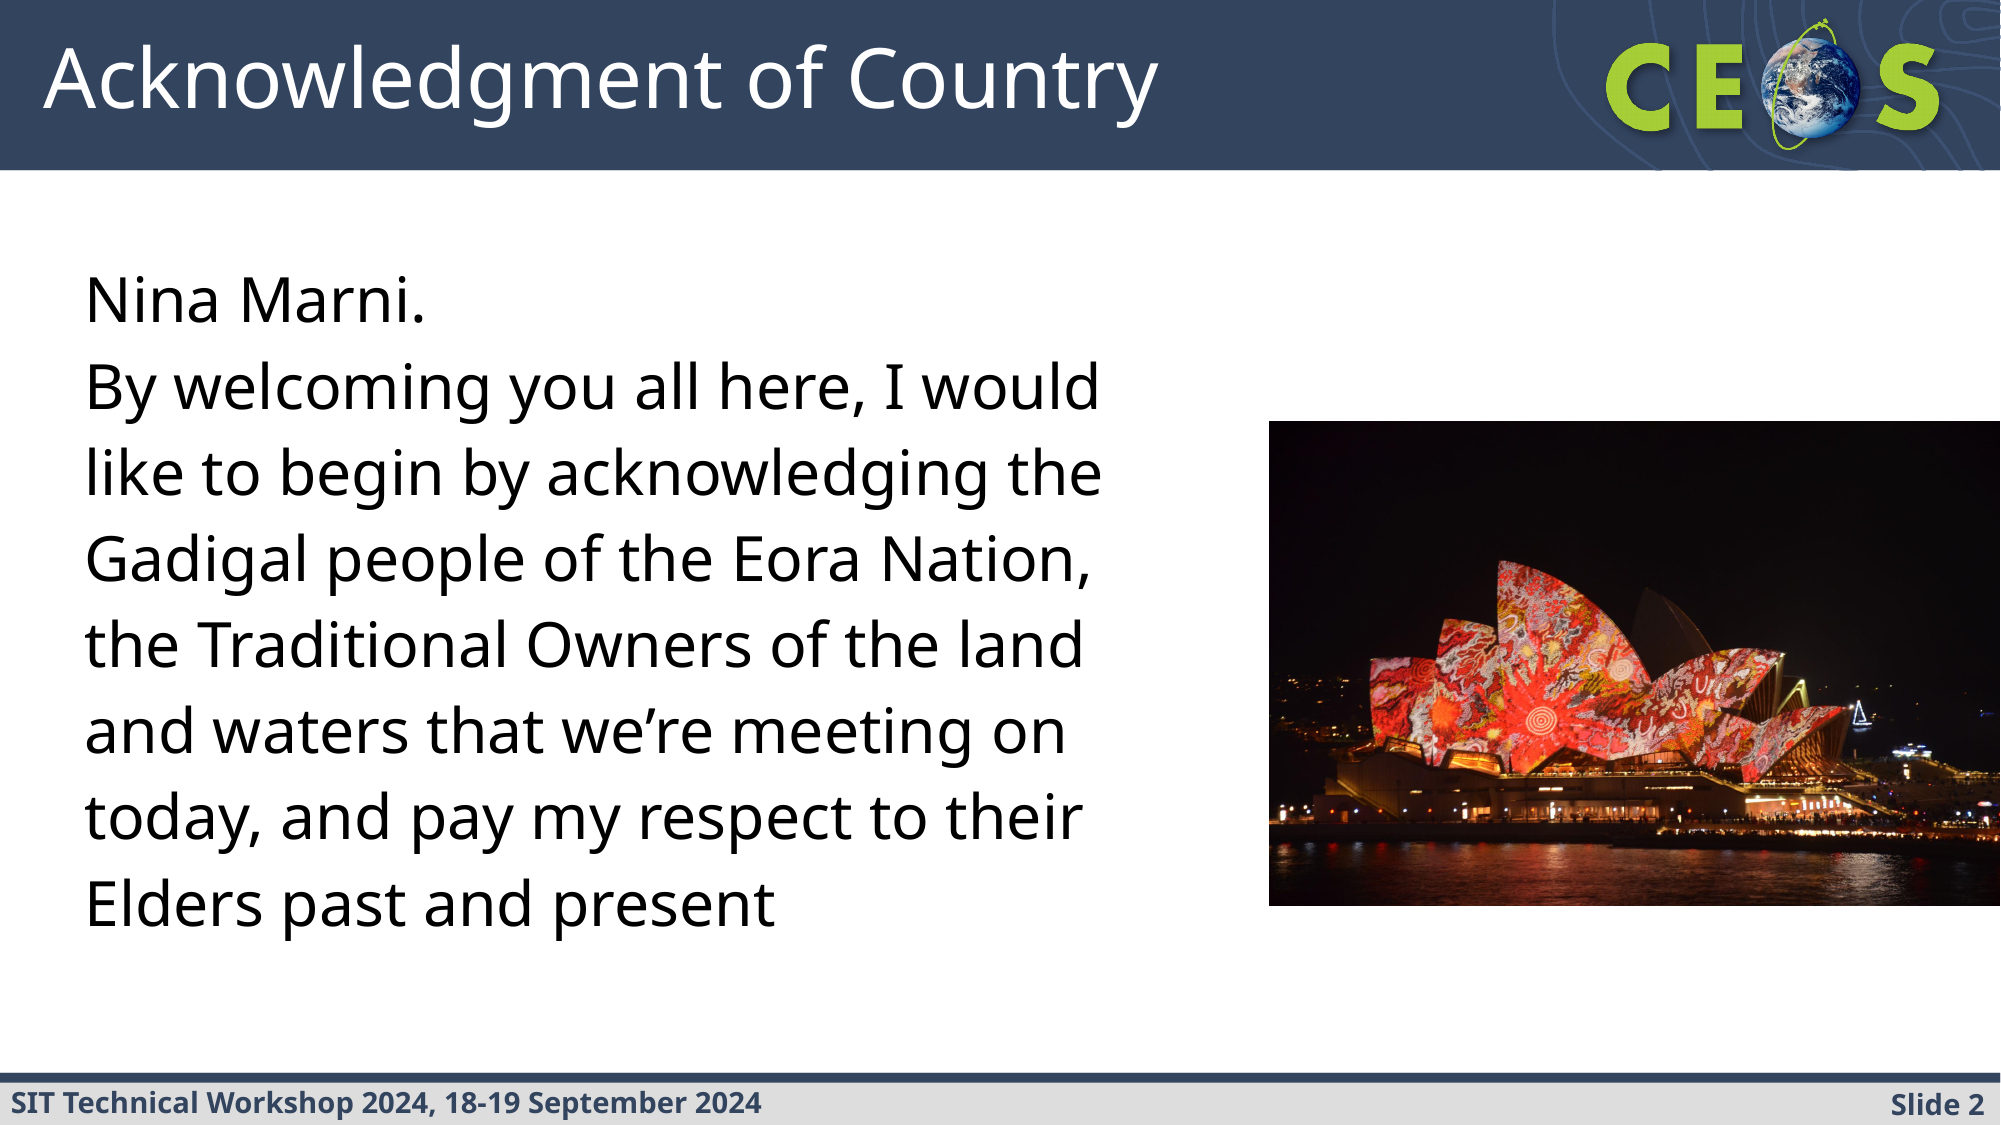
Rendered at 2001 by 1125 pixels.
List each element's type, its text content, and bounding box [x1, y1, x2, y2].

list Nina Marni.​ By welcoming you all here, I would like to begin by acknowledging the Gadigal people of the Eora Nation, the Traditional Owners of the land and waters that we’re meeting on today, and pay my respect to their Elders past and present [69, 241, 1209, 1007]
picture [1606, 18, 1939, 150]
title Acknowledgment of Country [28, 28, 1569, 157]
picture [1269, 421, 2000, 906]
